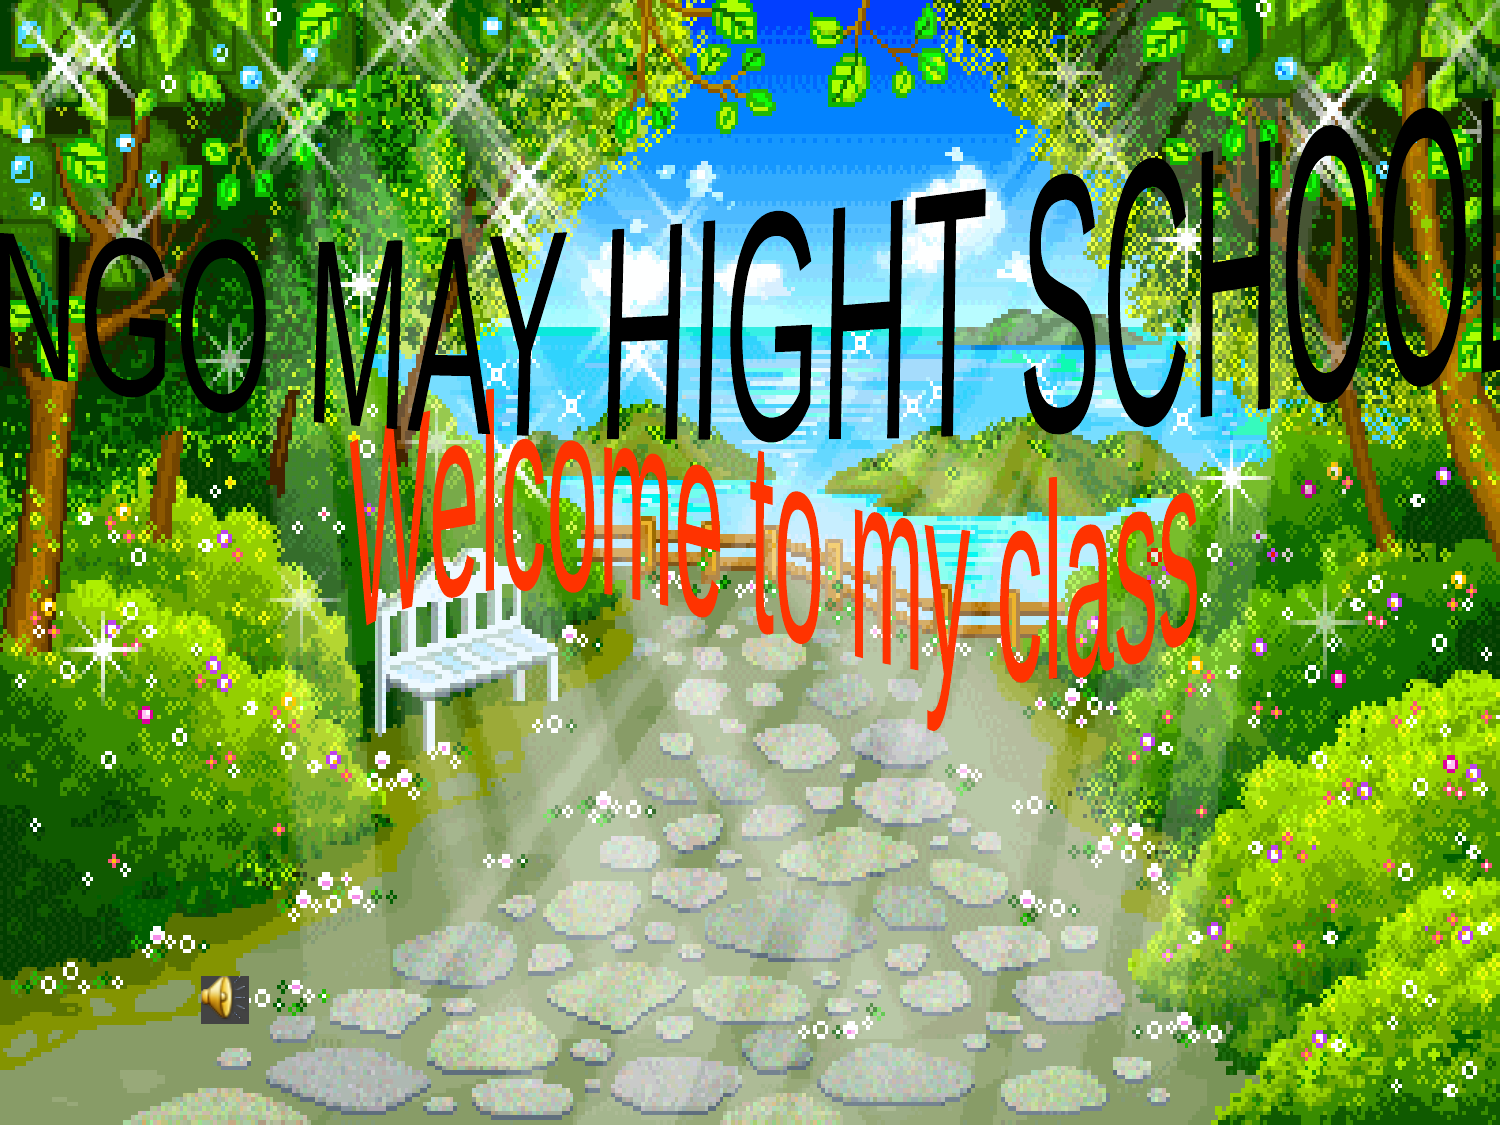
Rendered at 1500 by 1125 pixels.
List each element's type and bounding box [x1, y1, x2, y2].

list [0, 0, 1500, 1125]
list [199, 974, 251, 1026]
